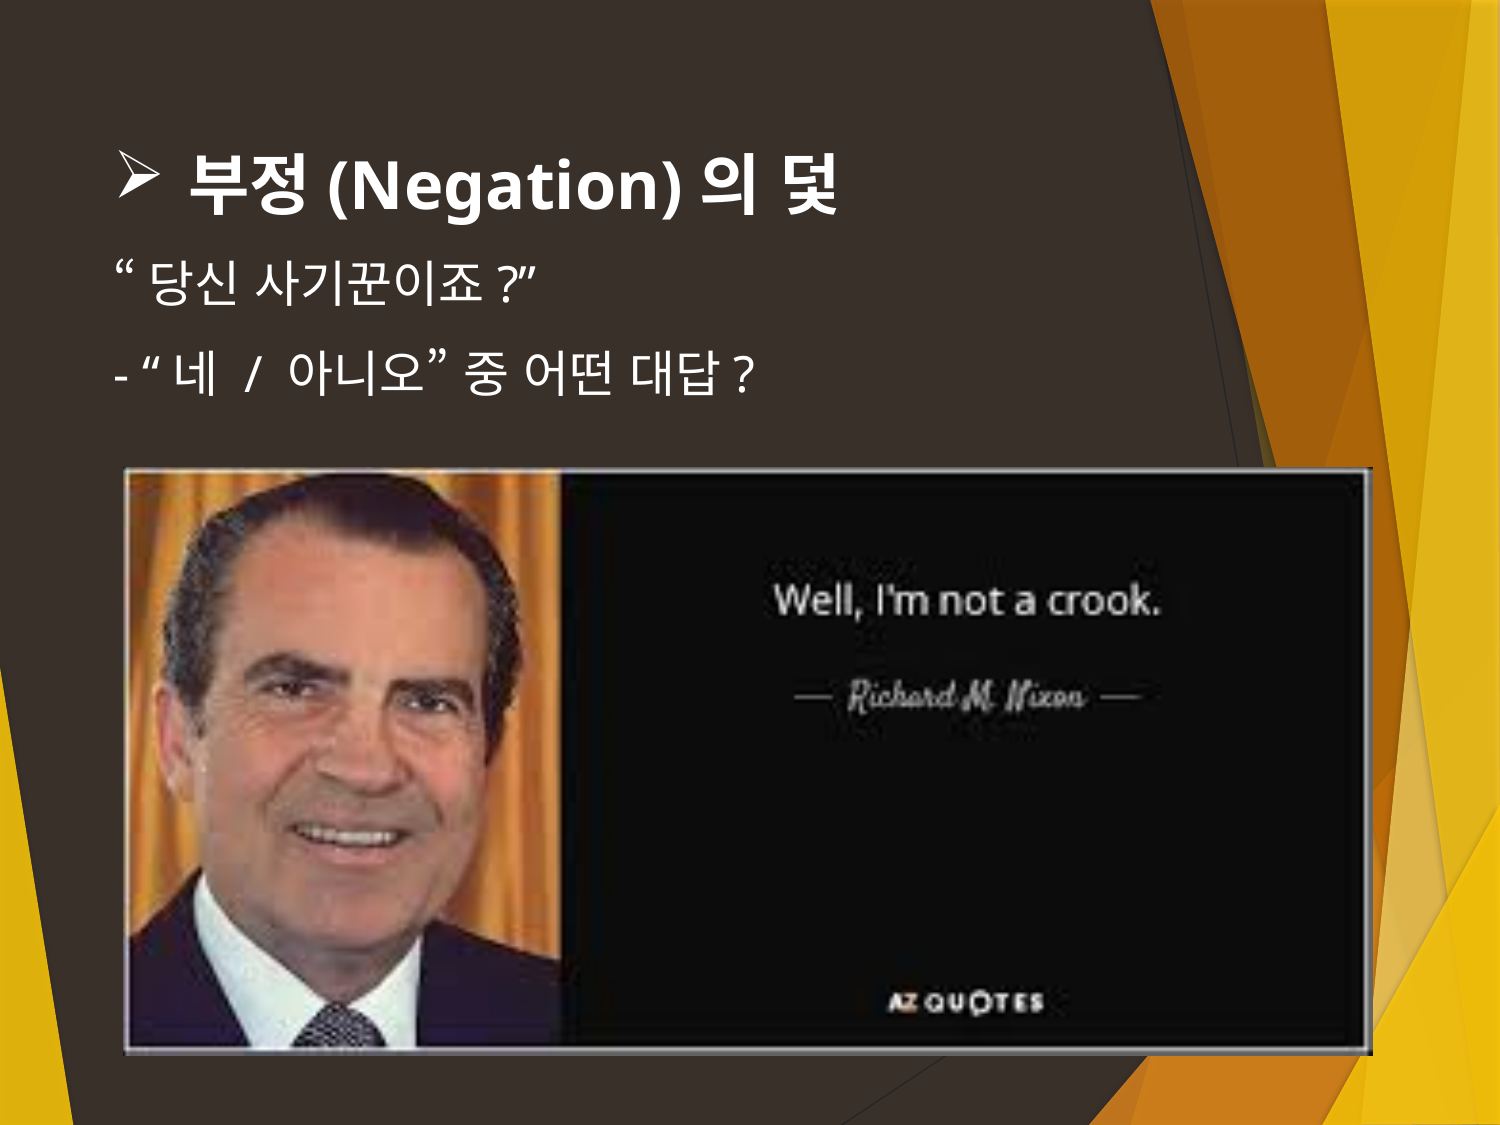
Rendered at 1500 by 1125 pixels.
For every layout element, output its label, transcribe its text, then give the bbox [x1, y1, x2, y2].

picture [123, 467, 1373, 1057]
text_box 부정(Negation)의 덫 “당신 사기꾼이죠?” - “네 / 아니오” 중 어떤 대답? [98, 135, 1442, 482]
